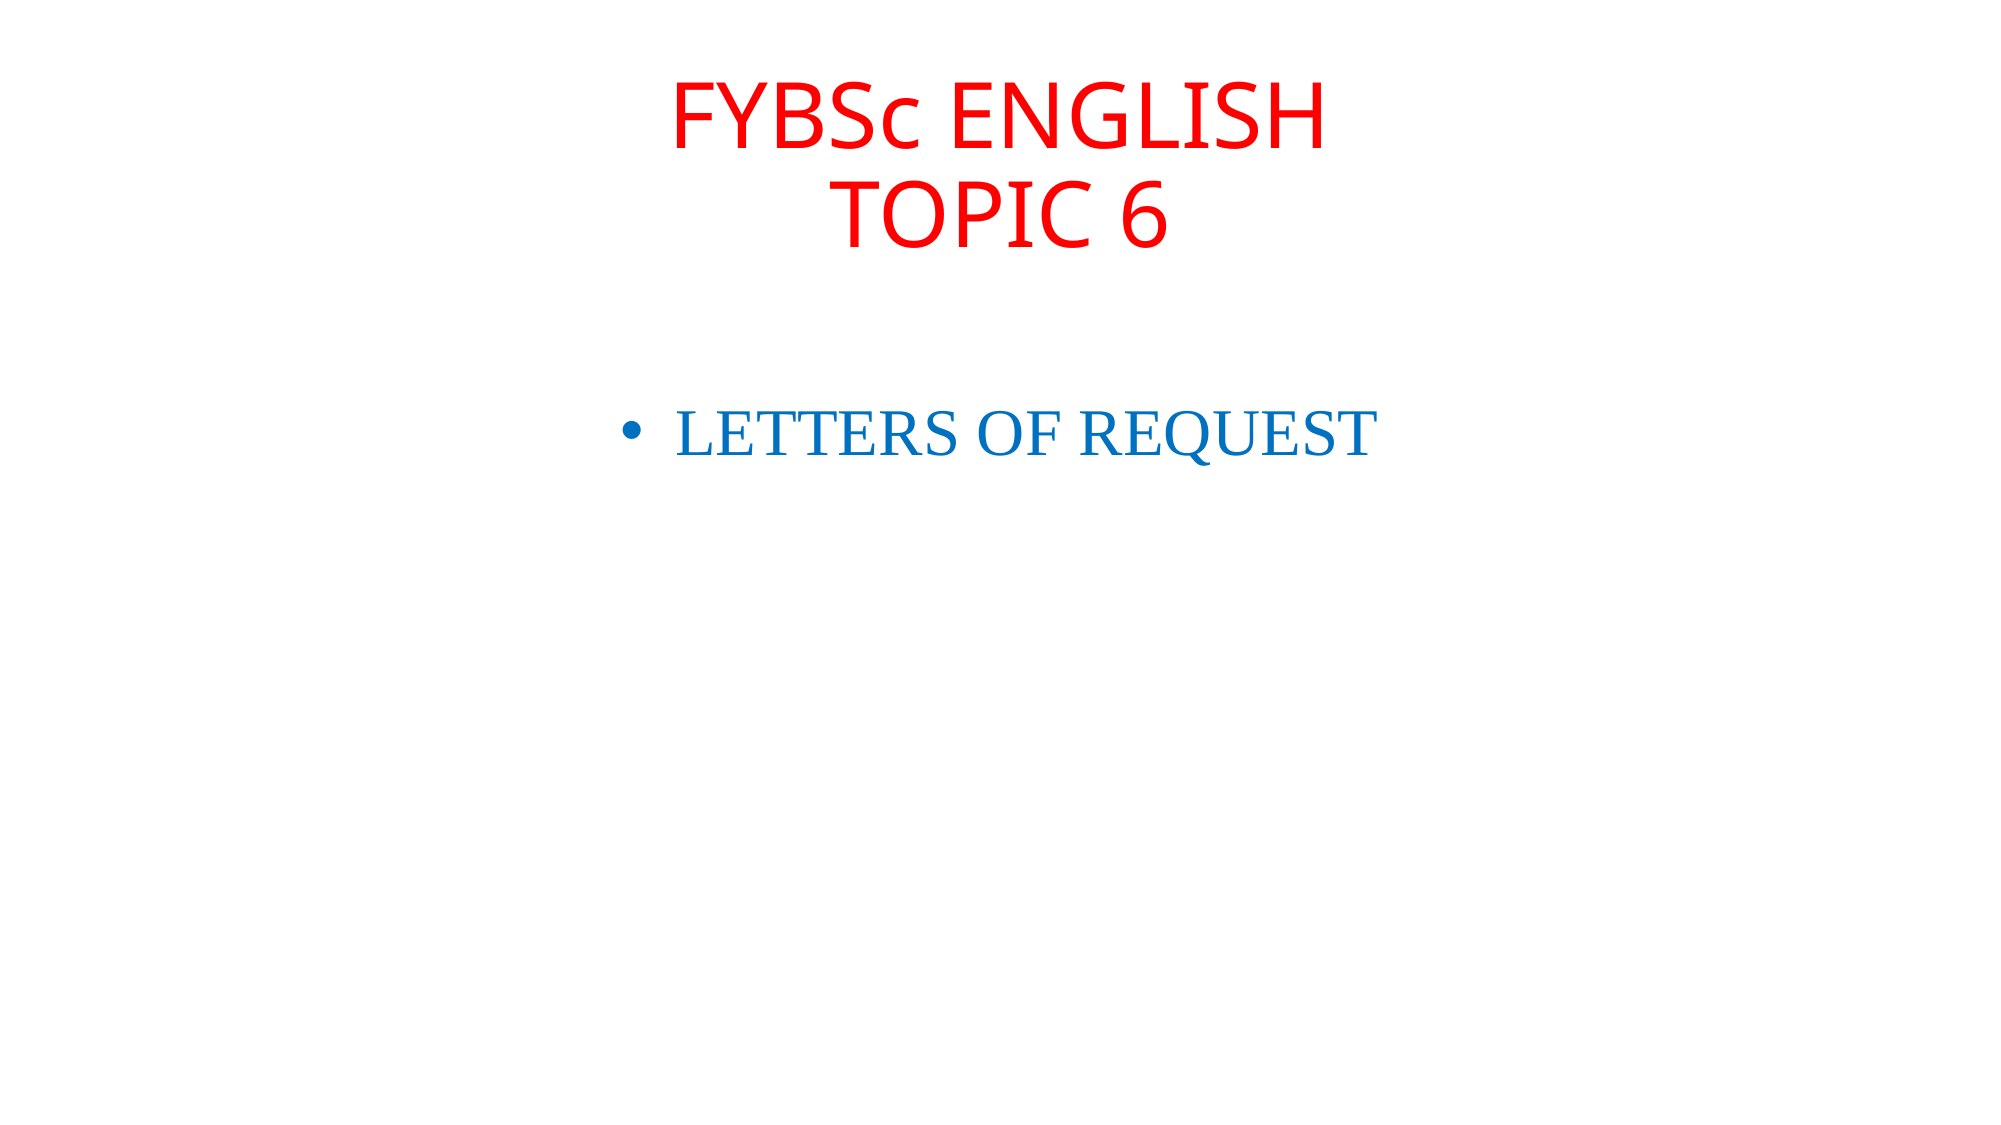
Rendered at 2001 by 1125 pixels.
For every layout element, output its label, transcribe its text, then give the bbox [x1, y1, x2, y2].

list LETTERS OF REQUEST [137, 299, 1863, 1014]
title FYBSc ENGLISH TOPIC 6 [137, 59, 1863, 278]
